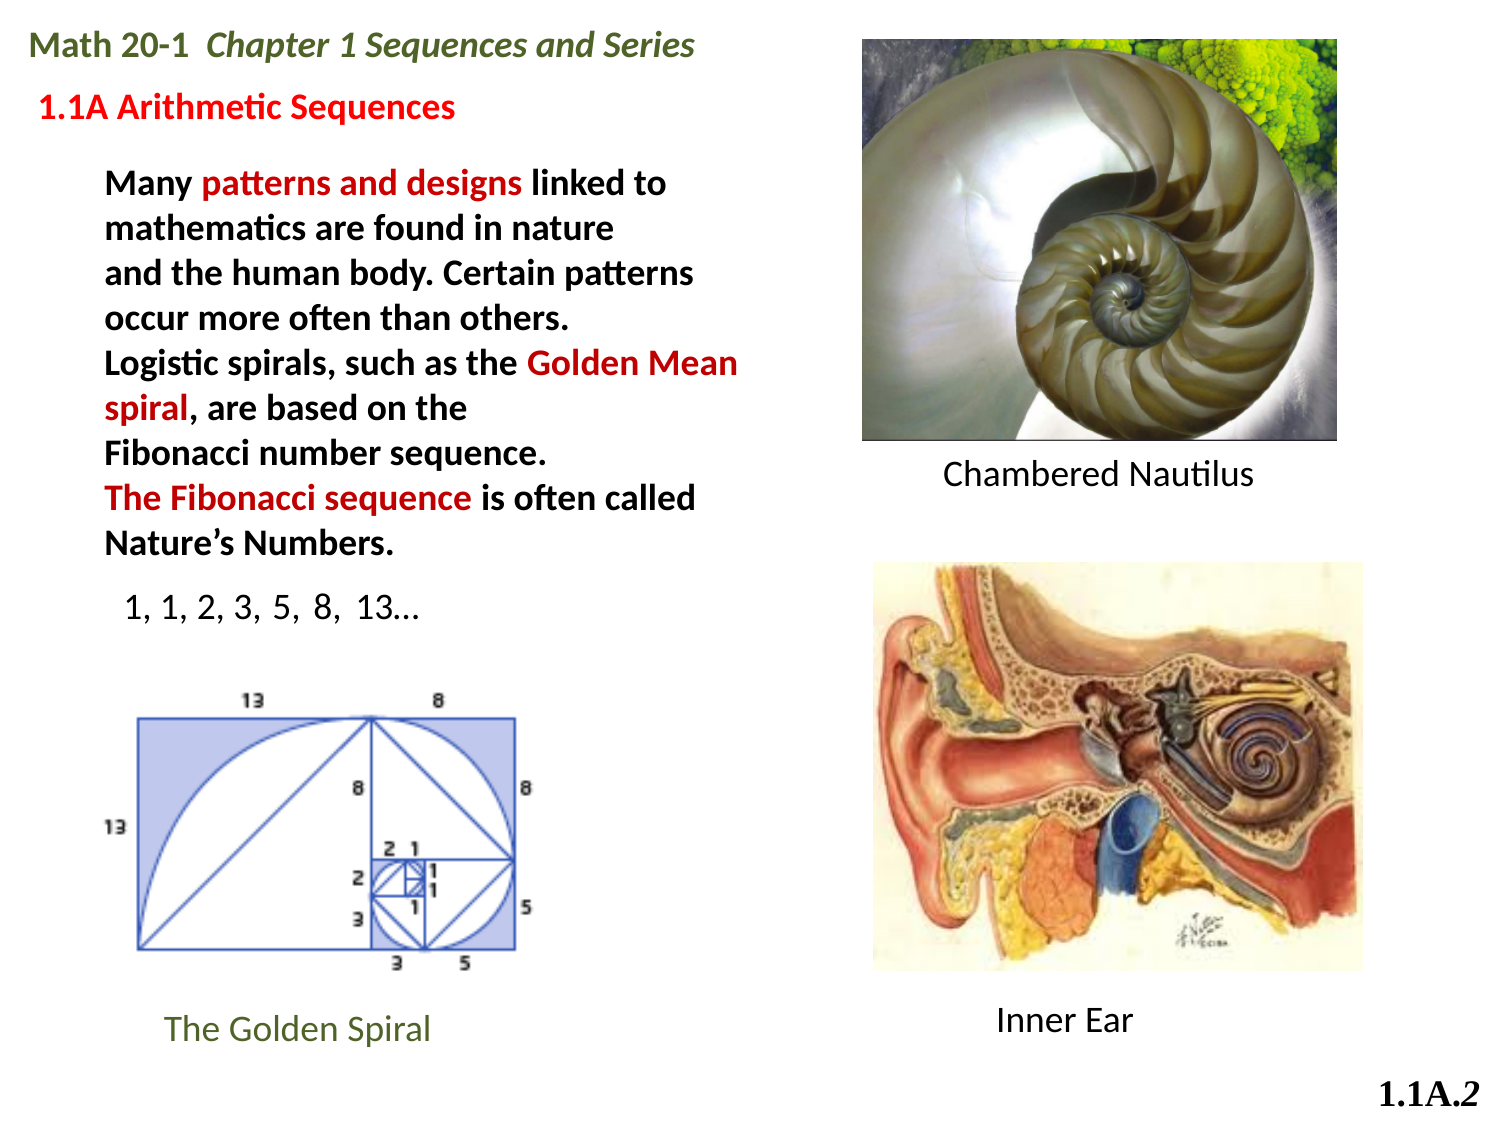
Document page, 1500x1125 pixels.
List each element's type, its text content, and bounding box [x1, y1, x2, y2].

text_box 5, [257, 574, 298, 635]
text_box 1.1A Arithmetic Sequences [22, 74, 471, 135]
text_box Many patterns and designs linked to mathematics are found in nature and the human body. Certain patterns occur more often than others. Logistic spirals, such as the Golden Mean spiral, are based on the Fibonacci number sequence. The Fibonacci sequence is often called Nature’s Numbers. [89, 150, 763, 571]
text_box Chambered Nautilus [928, 449, 1270, 502]
text_box 8, [298, 574, 340, 635]
text_box The Golden Spiral [149, 996, 447, 1056]
text_box 13… [340, 574, 435, 635]
picture [872, 562, 1363, 971]
picture [862, 39, 1337, 441]
picture [89, 689, 575, 989]
text_box Inner Ear [981, 987, 1150, 1048]
text_box 1.1A.2 [1363, 1061, 1496, 1122]
text_box Math 20-1 Chapter 1 Sequences and Series [13, 12, 711, 73]
text_box 1, 1, 2, 3, [108, 574, 257, 635]
